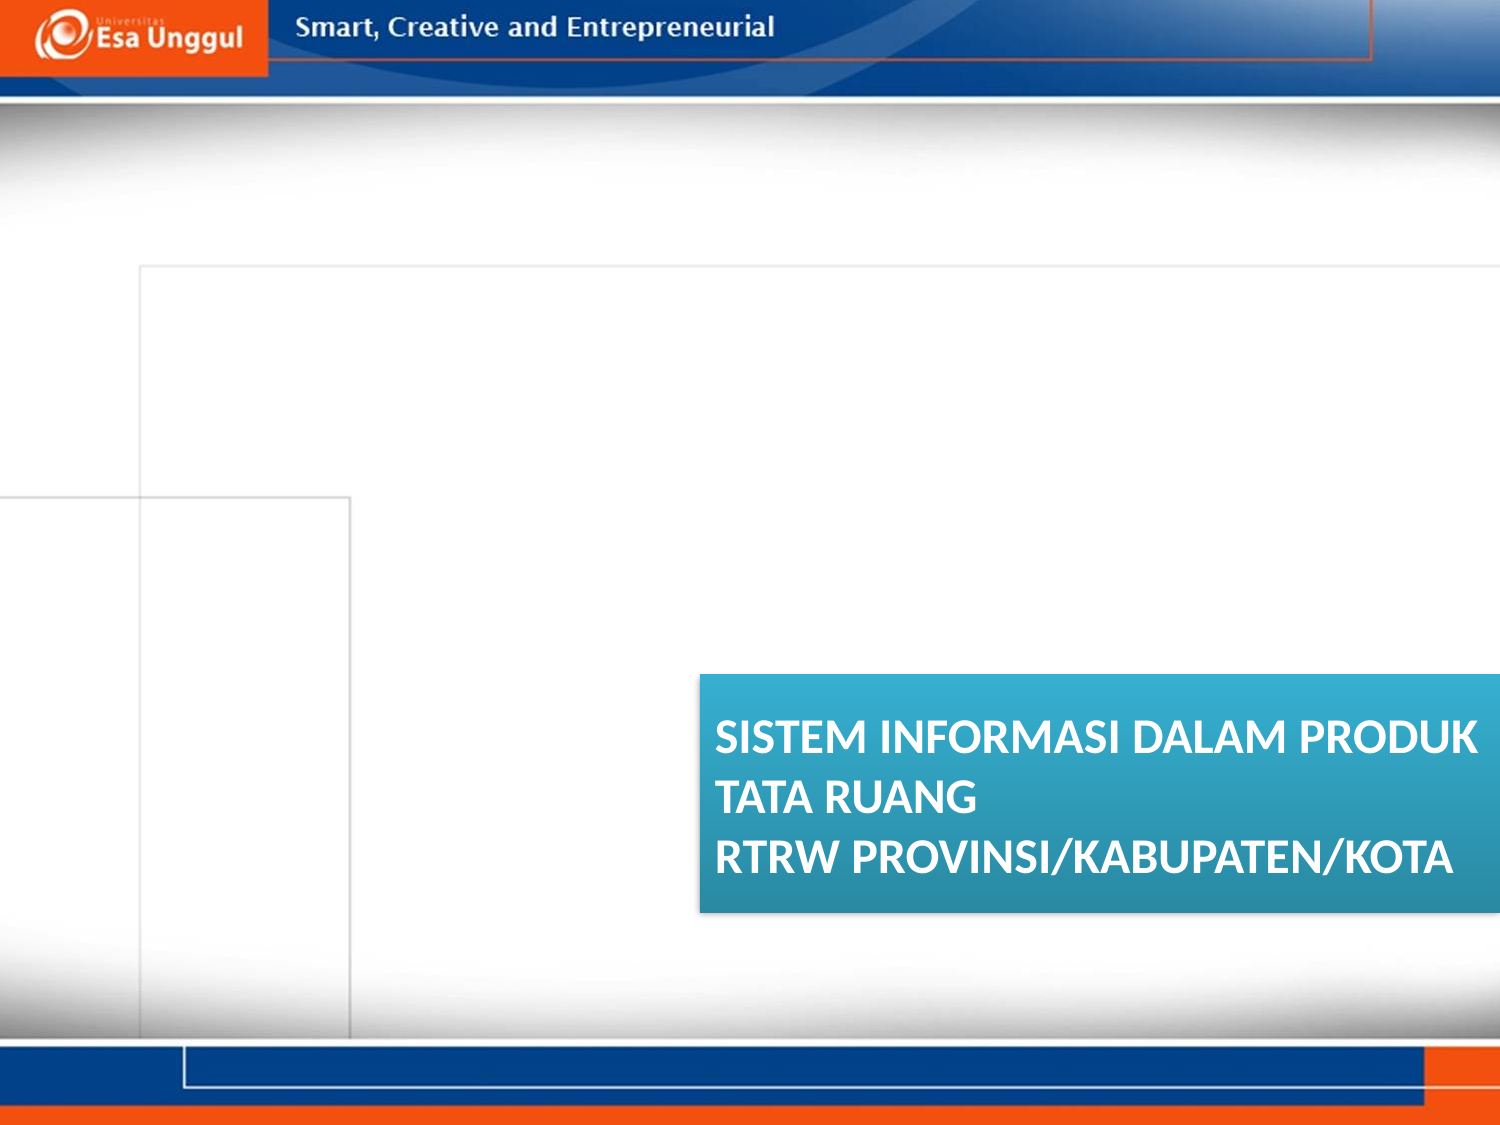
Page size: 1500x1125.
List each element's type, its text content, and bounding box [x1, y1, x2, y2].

picture [0, 0, 1500, 1125]
text_box SISTEM INFORMASI DALAM PRODUK TATA RUANG RTRW PROVINSI/KABUPATEN/KOTA [699, 674, 1500, 913]
